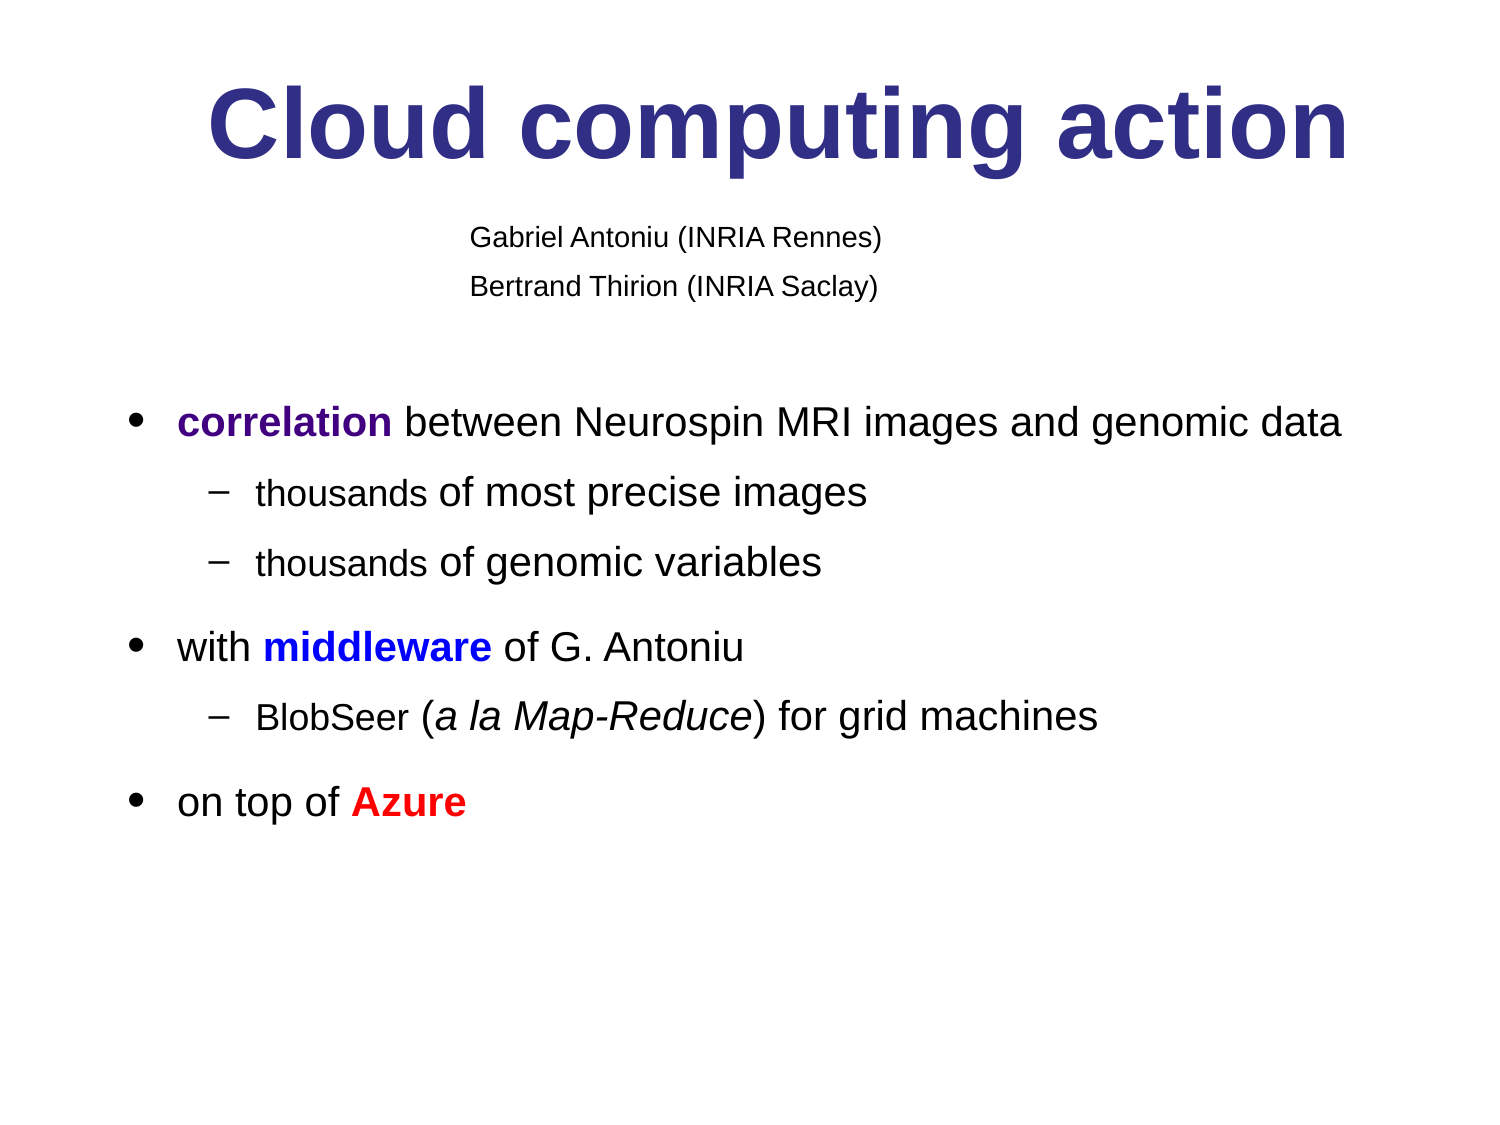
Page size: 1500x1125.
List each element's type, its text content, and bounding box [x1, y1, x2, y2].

text_box Cloud computing action [199, 50, 1360, 187]
text_box correlation between Neurospin MRI images and genomic data thousands of most precise images thousands of genomic variables with middleware of G. Antoniu BlobSeer (a la Map-Reduce) for grid machines on top of Azure [127, 399, 1430, 825]
text_box Gabriel Antoniu (INRIA Rennes) Bertrand Thirion (INRIA Saclay) [469, 204, 995, 303]
